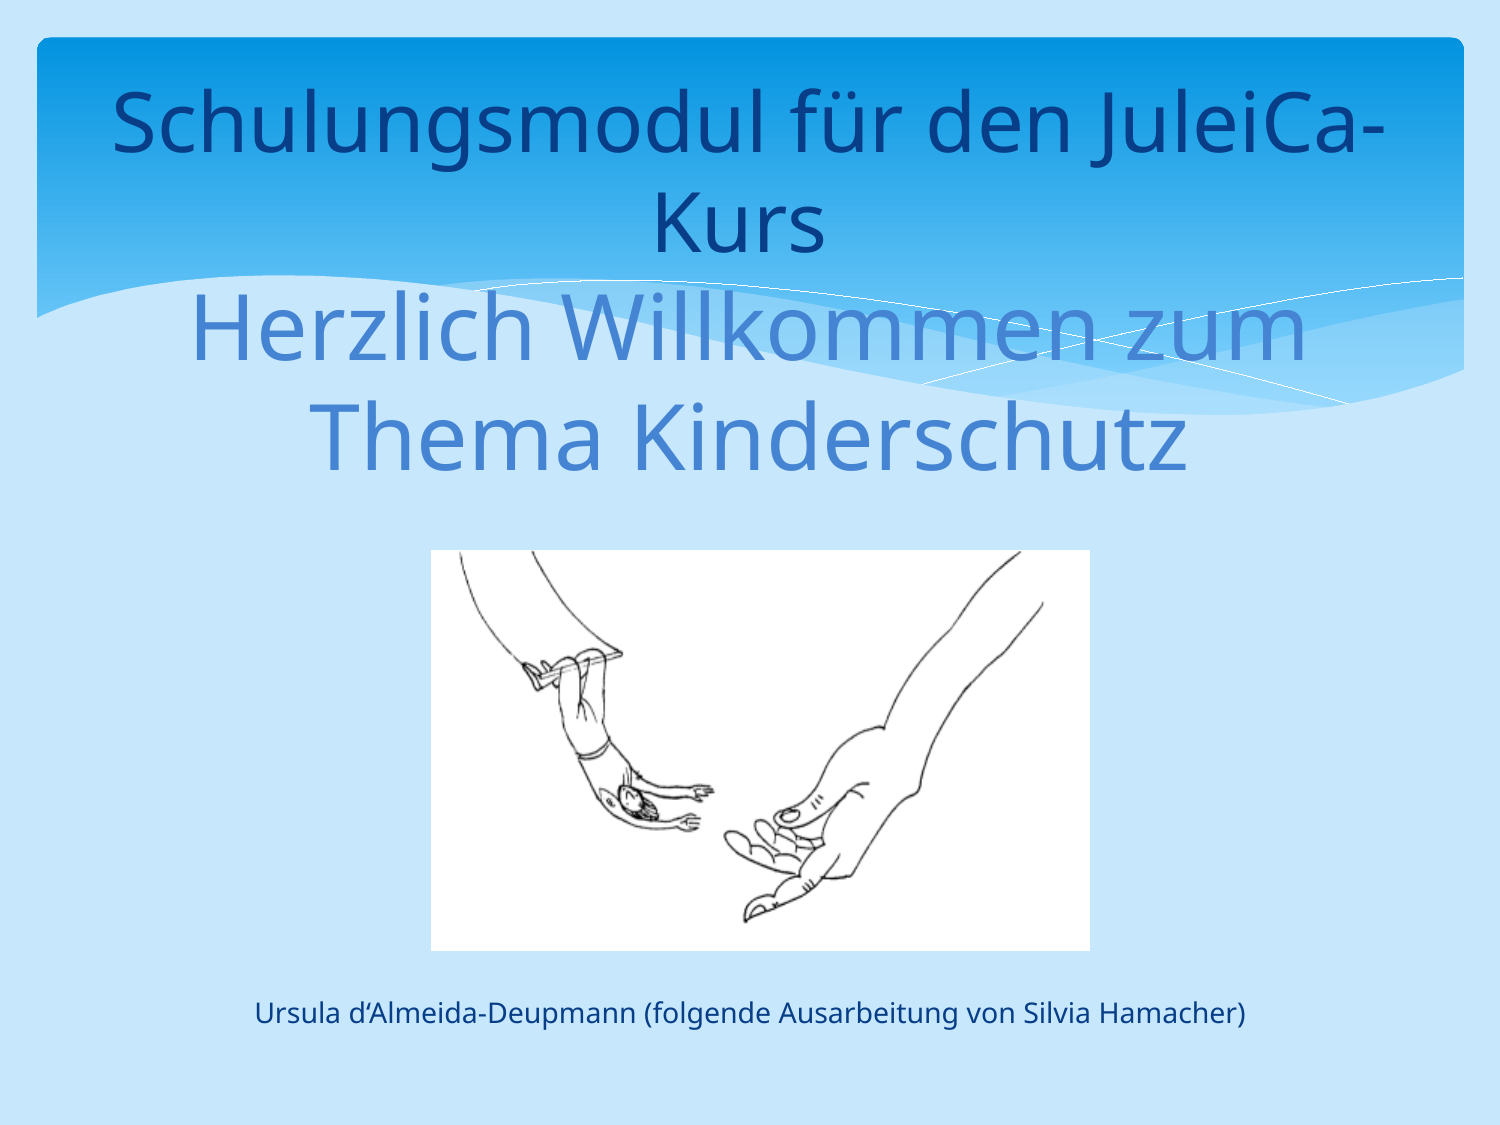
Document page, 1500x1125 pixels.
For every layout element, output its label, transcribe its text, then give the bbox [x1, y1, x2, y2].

picture [431, 550, 1090, 952]
title Schulungsmodul für den JuleiCa-Kurs Herzlich Willkommen zum Thema Kinderschutz [75, 30, 1425, 528]
list Ursula d‘Almeida-Deupmann (folgende Ausarbeitung von Silvia Hamacher) [143, 987, 1359, 1059]
